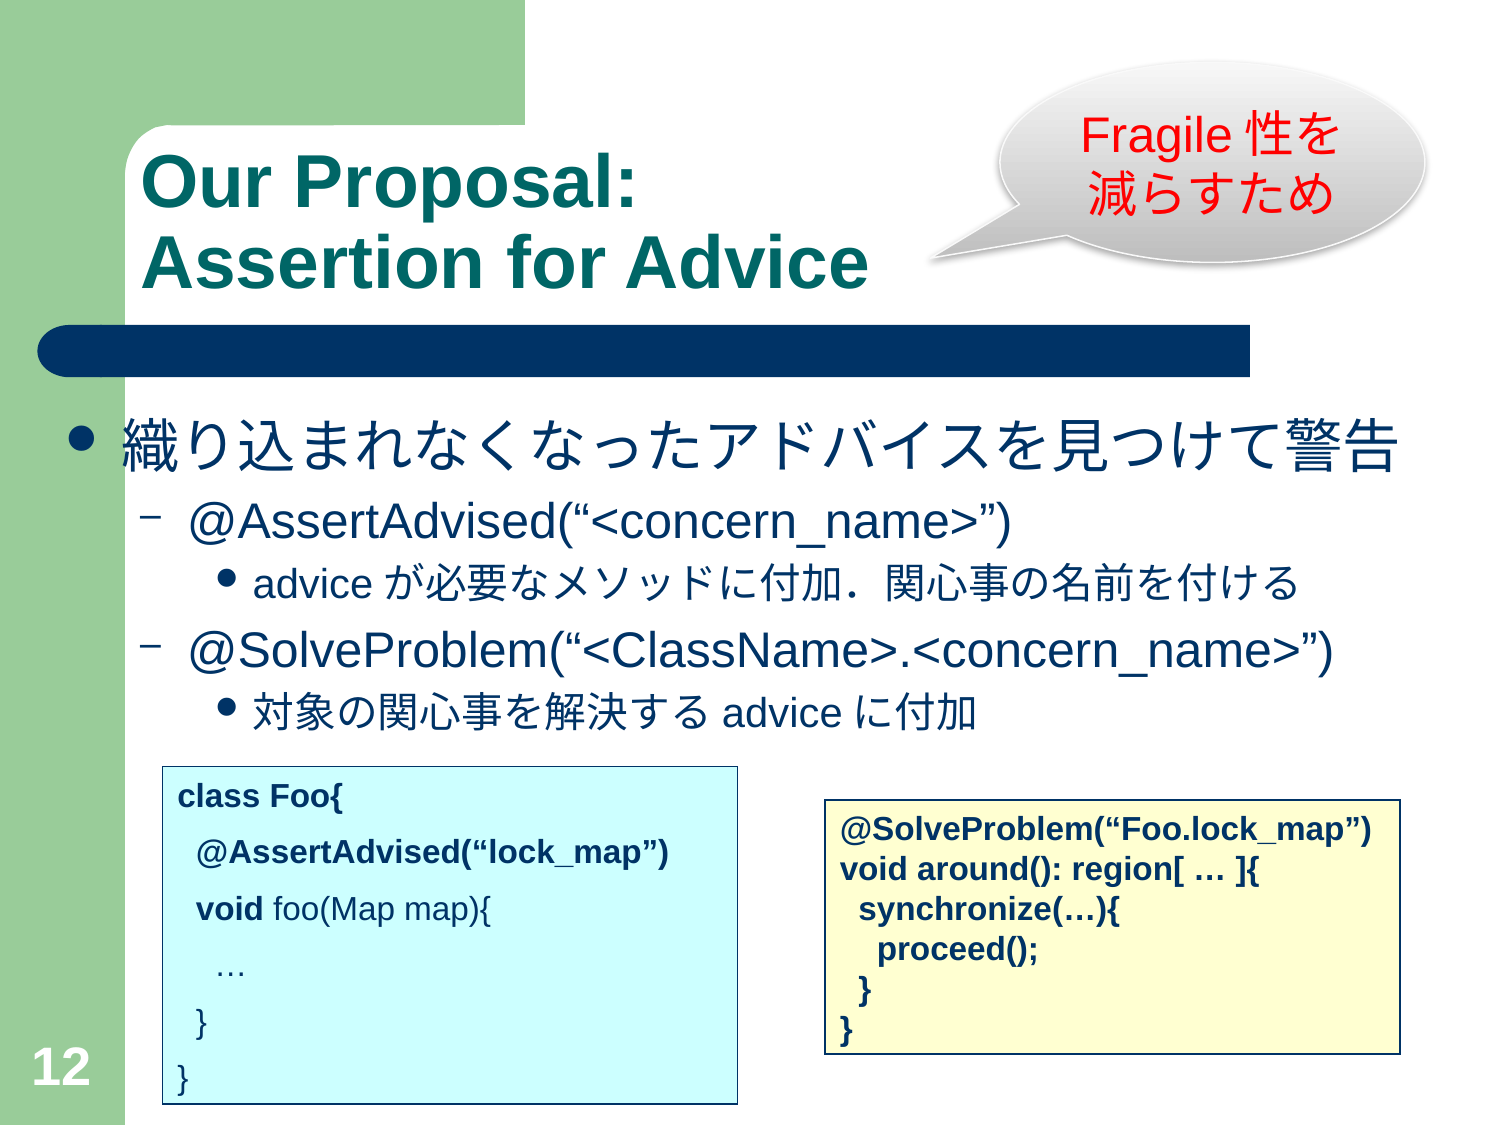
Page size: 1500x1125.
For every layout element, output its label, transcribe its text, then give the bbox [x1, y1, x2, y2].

text_box Fragile性を 減らすため [929, 61, 1426, 264]
text_box @SolveProblem(“Foo.lock_map”) void around(): region[ … ]{ synchronize(…){ proceed(); } } [825, 799, 1400, 1055]
text_box class Foo{ @AssertAdvised(“lock_map”) void foo(Map map){ … } } [162, 766, 738, 1104]
list 織り込まれなくなったアドバイスを見つけて警告 @AssertAdvised(“<concern_name>”) adviceが必要なメソッドに付加．関心事の名前を付ける @SolveProblem(“<ClassName>.<concern_name>”) 対象の関心事を解決するadviceに付加 [49, 401, 1500, 1013]
title Our Proposal: Assertion for Advice [124, 124, 1426, 313]
slide_number 12 [13, 1023, 111, 1105]
